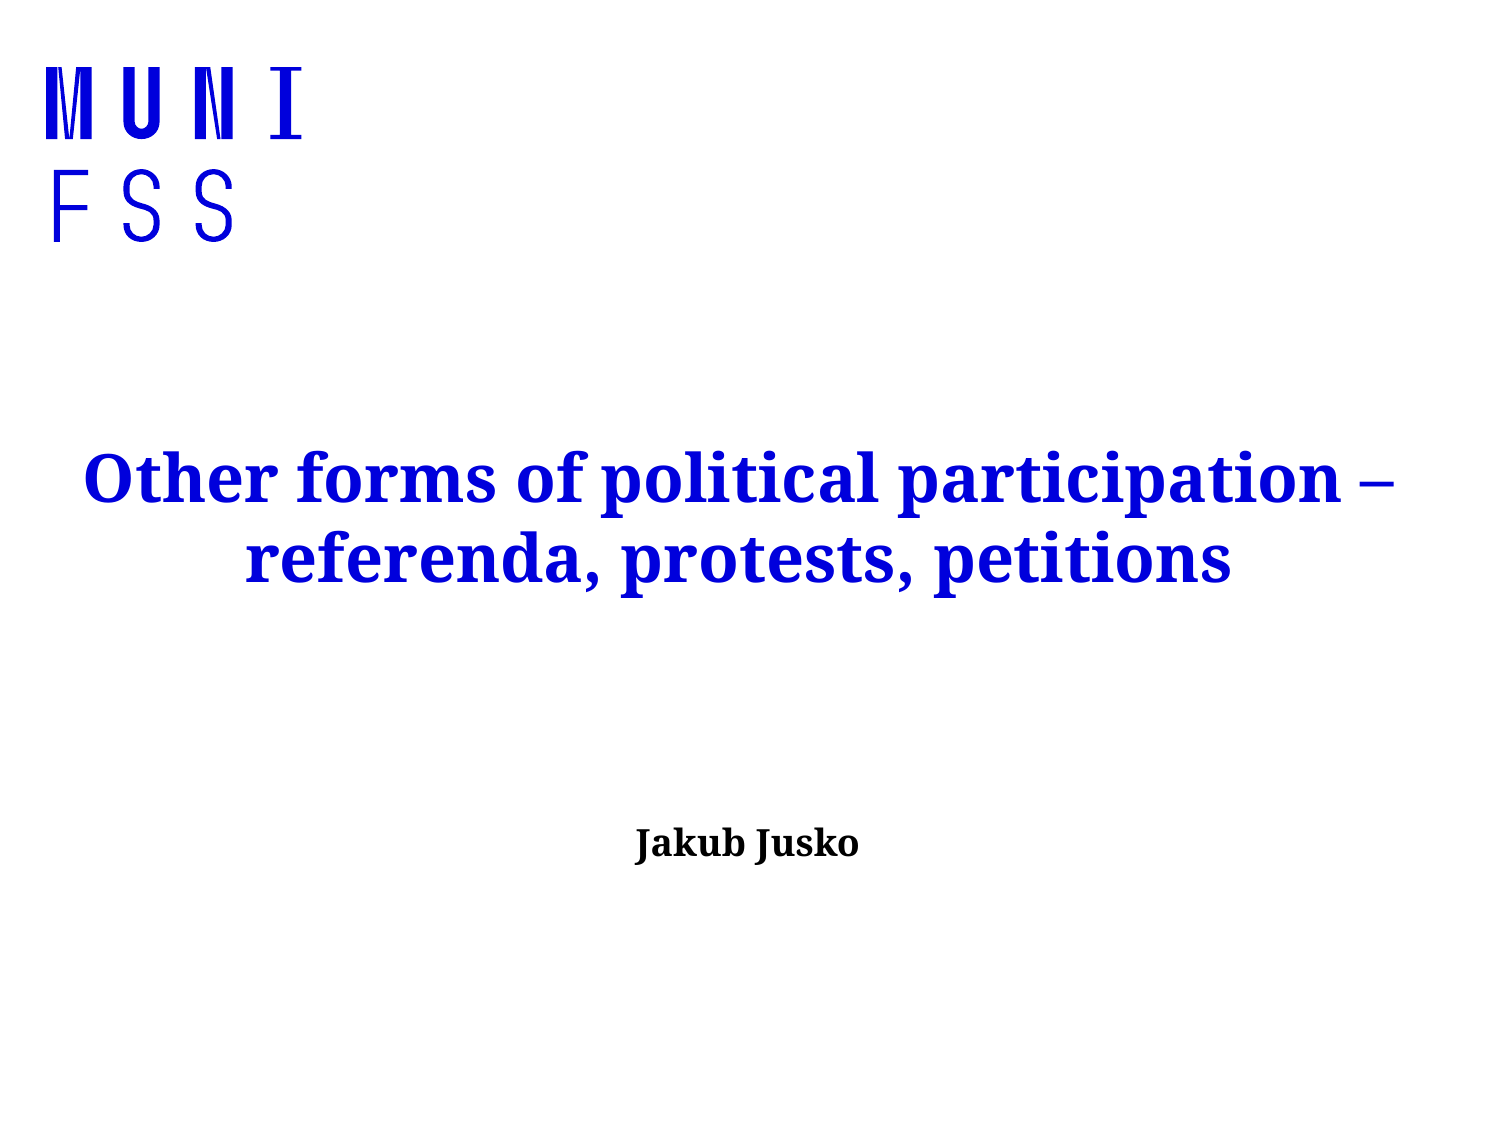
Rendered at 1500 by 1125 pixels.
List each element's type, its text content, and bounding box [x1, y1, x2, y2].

subtitle Jakub Jusko [49, 812, 1447, 1125]
title Other forms of political participation – referenda, protests, petitions [49, 435, 1447, 812]
